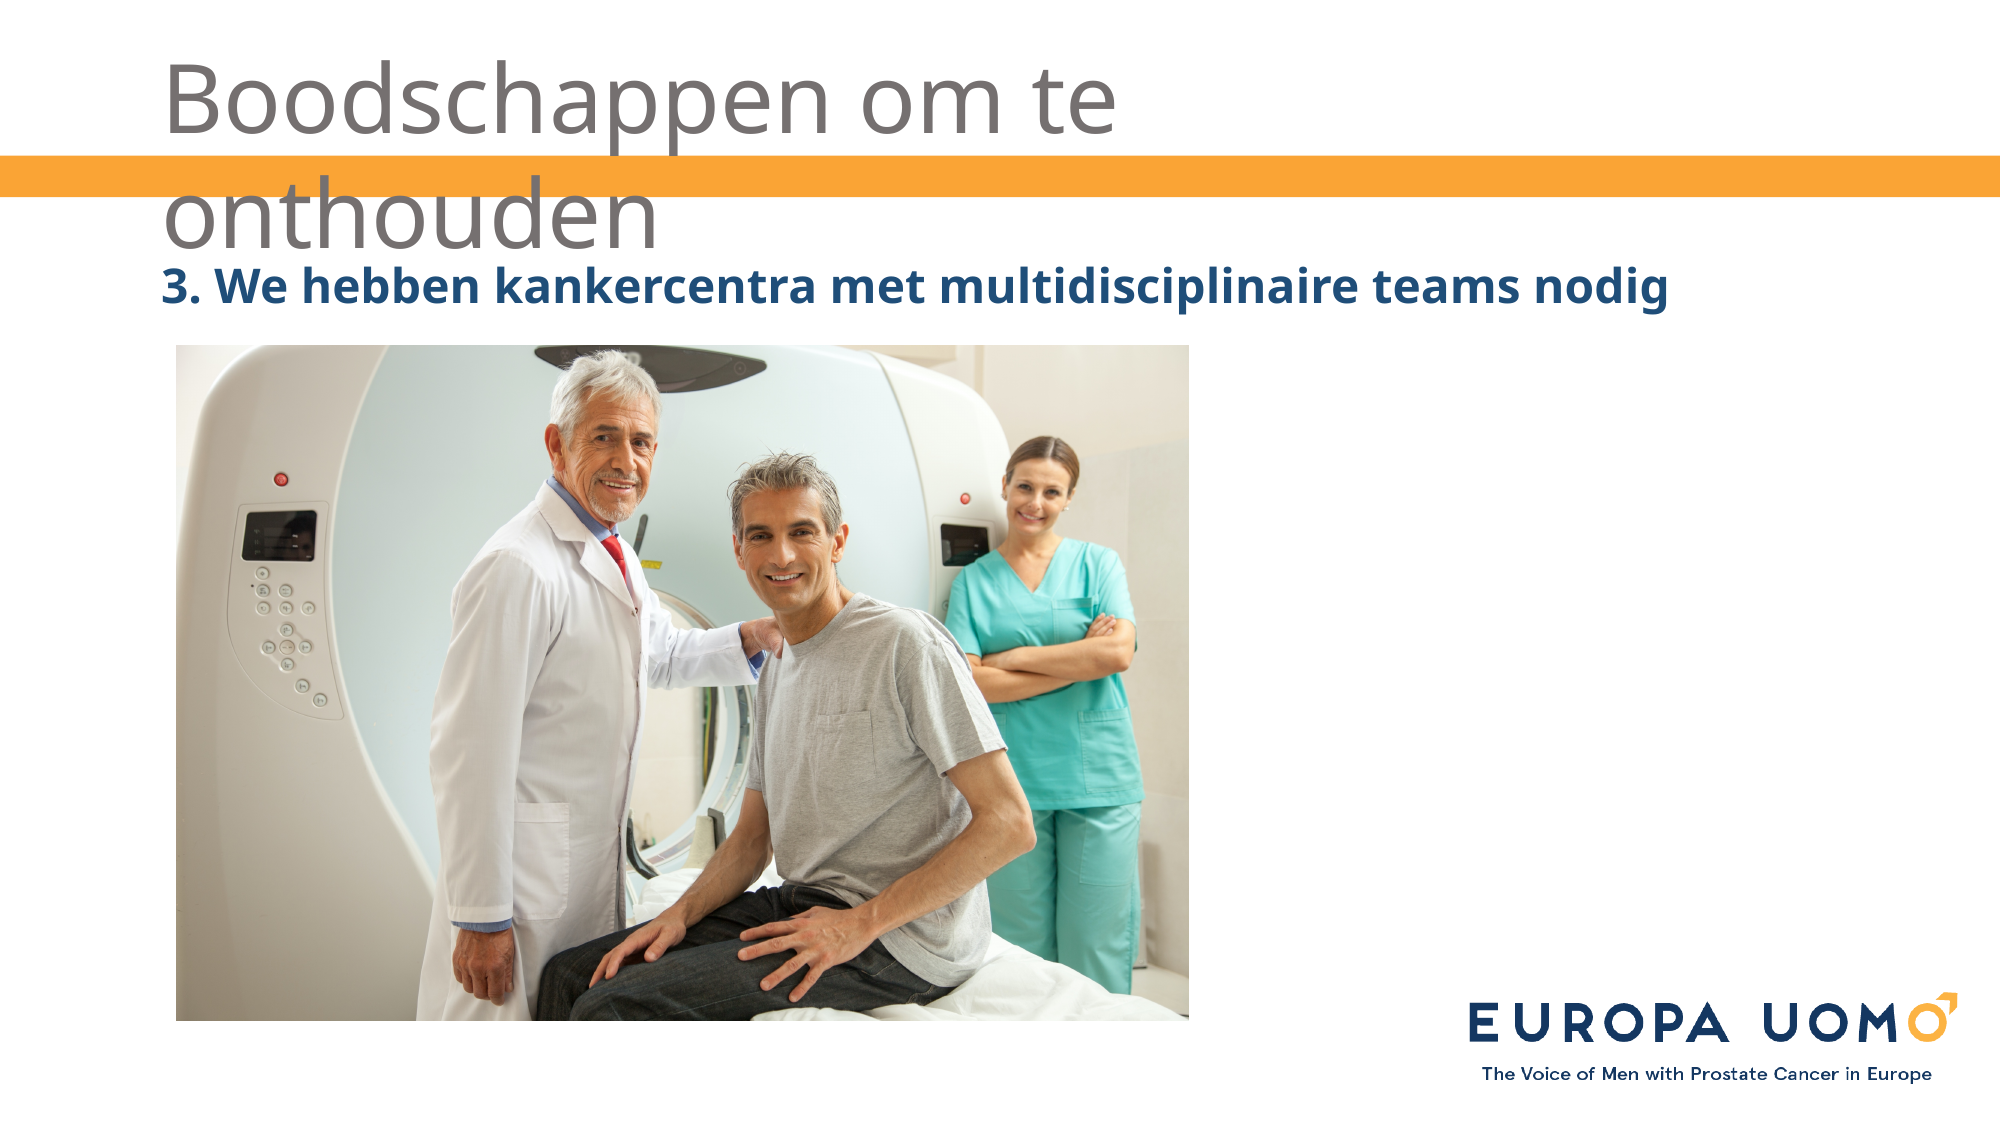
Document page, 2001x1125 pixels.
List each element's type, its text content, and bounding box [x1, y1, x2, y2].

text_box Boodschappen om te onthouden [146, 30, 1584, 248]
text_box [1584, 155, 2000, 198]
picture [176, 345, 1189, 1021]
picture [1455, 992, 1958, 1085]
text_box 3. We hebben kankercentra met multidisciplinaire teams nodig [146, 248, 2000, 381]
text_box [0, 155, 146, 198]
